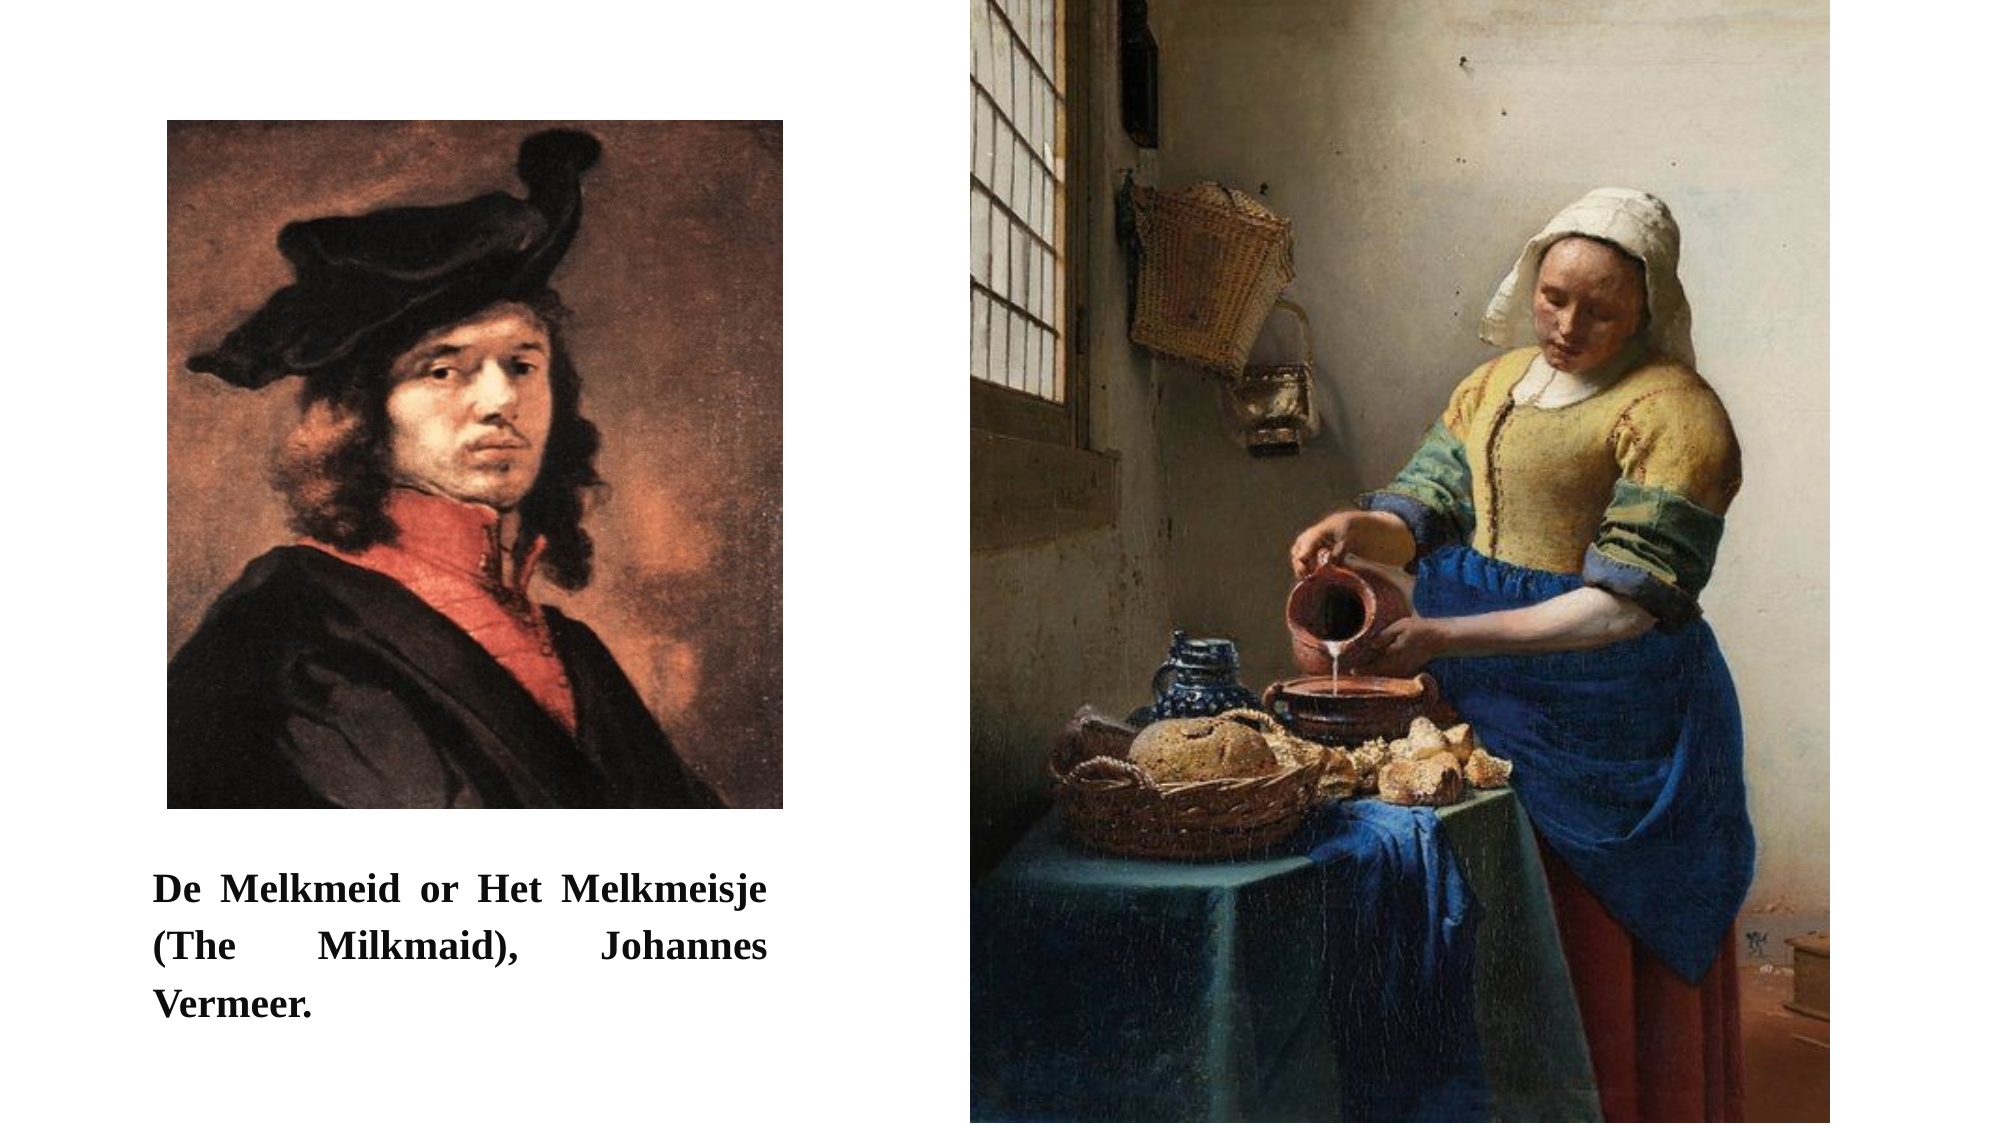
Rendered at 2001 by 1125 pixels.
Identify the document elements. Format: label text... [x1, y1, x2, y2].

picture [970, 0, 1830, 1123]
list De Melkmeid or Het Melkmeisje (The Milkmaid), Johannes Vermeer. [137, 845, 783, 1085]
picture [167, 120, 783, 810]
